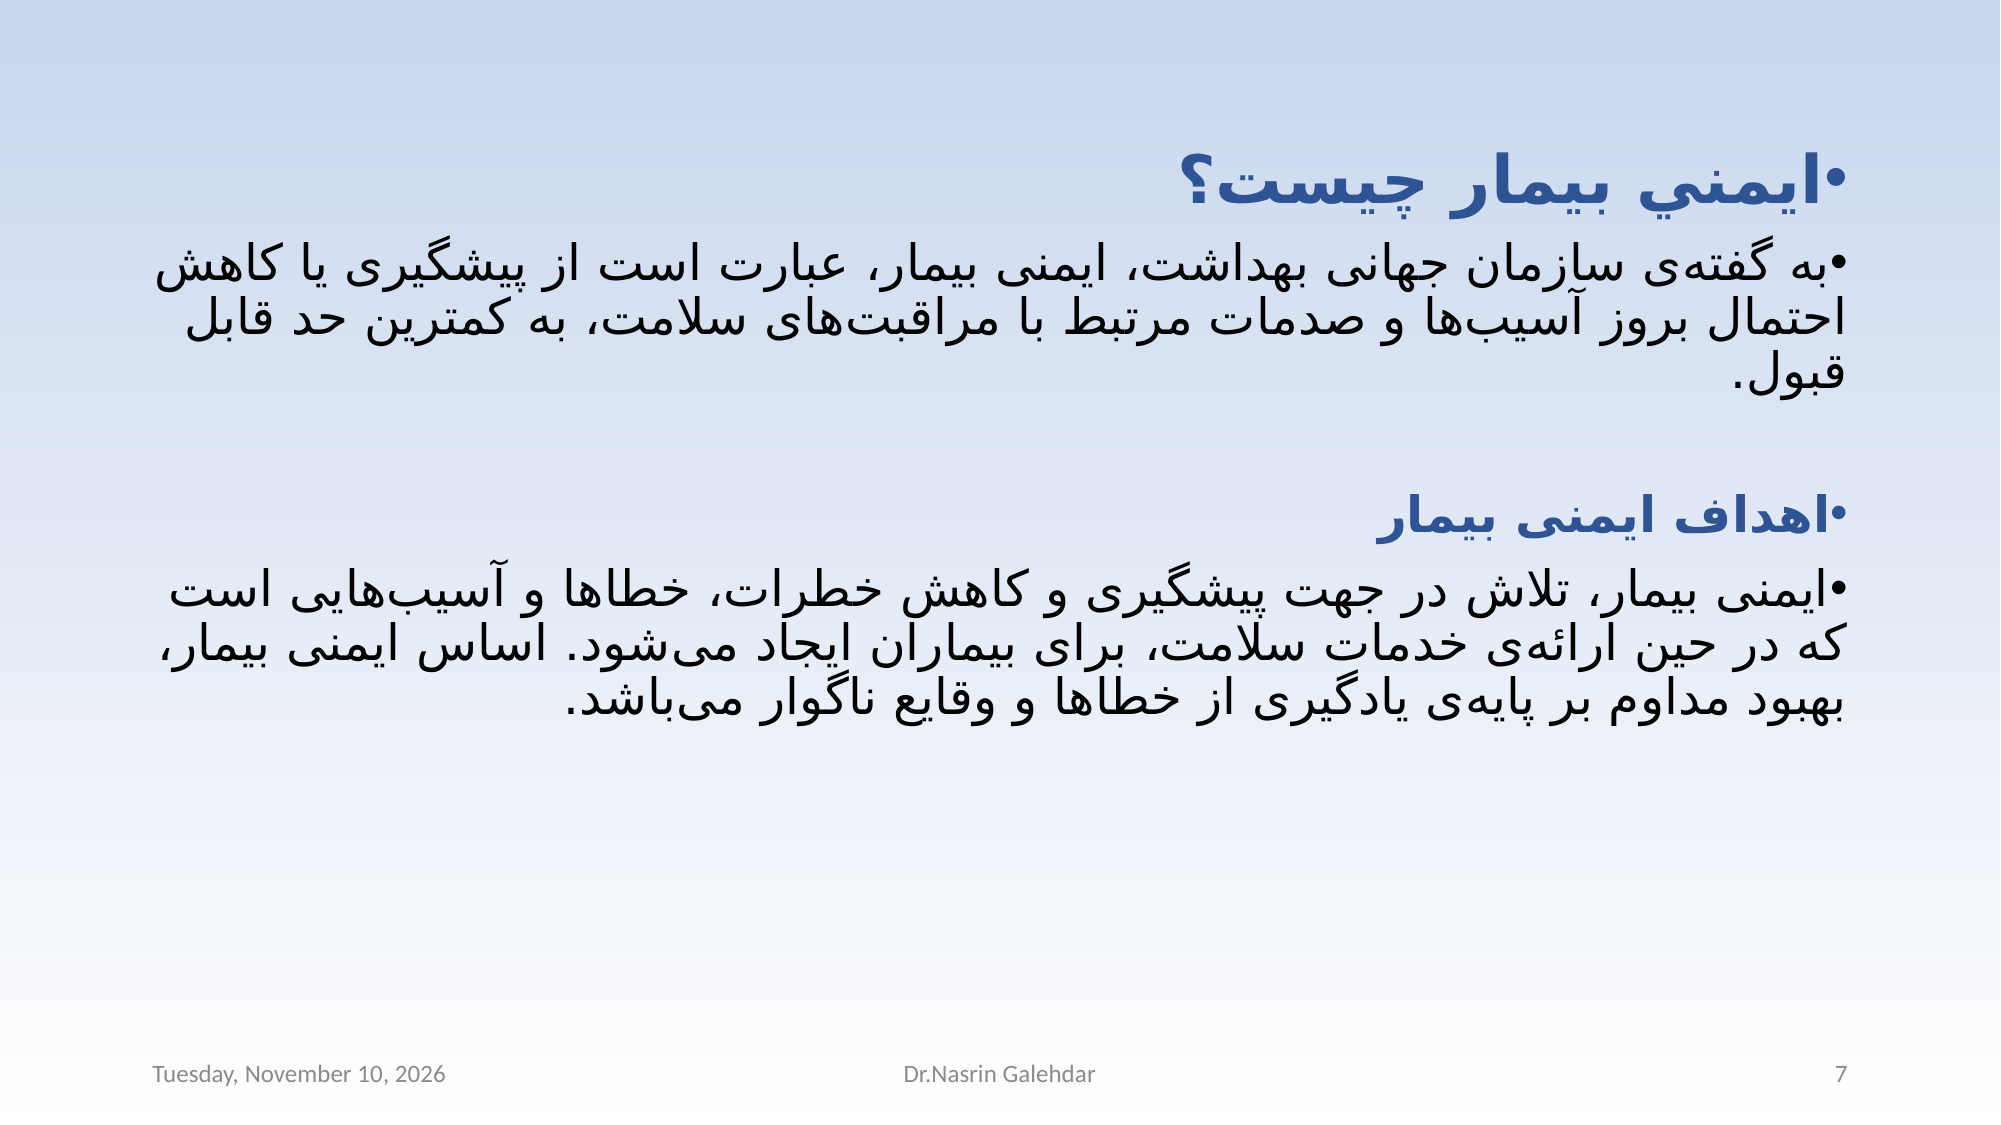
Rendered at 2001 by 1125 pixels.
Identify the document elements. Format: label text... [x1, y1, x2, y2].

slide_number 7 [1412, 1042, 1863, 1103]
list ايمني بيمار چيست؟ به گفته‌ی سازمان جهانی بهداشت، ایمنی بیمار، عبارت است از پیشگیری یا کاهش احتمال بروز آسیب‌ها و صدمات مرتبط با مراقبت‌های سلامت، به کمترین حد قابل قبول. اهداف ایمنی بیمار ایمنی بیمار، تلاش در جهت پیشگیری و کاهش خطرات، خطاها و آسیب‌هایی است که در حین ارائه‌ی خدمات سلامت، برای بیماران ایجاد می‌شود. اساس ایمنی بیمار، بهبود مداوم بر پایه‌ی یادگیری از خطاها و وقایع ناگوار می‌باشد. [137, 123, 1863, 1014]
footer Dr.Nasrin Galehdar [662, 1042, 1338, 1103]
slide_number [137, 1042, 588, 1103]
